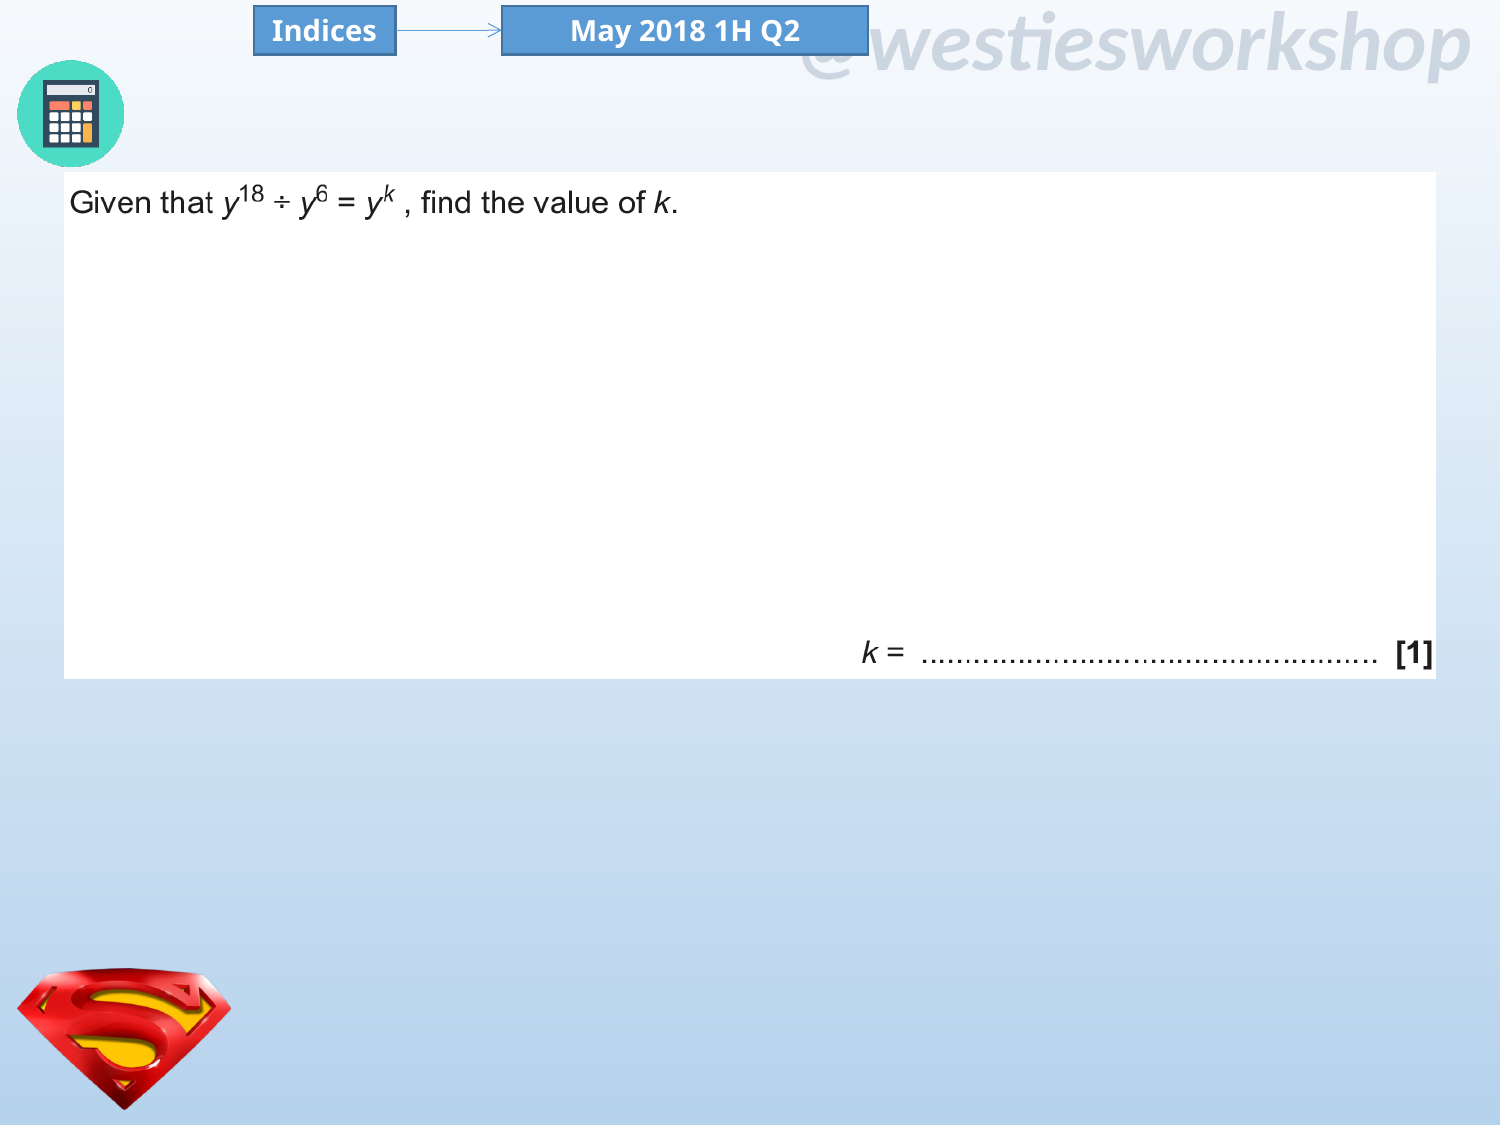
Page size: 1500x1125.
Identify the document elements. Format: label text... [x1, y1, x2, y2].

text_box Indices [253, 5, 397, 56]
picture [17, 60, 124, 167]
text_box May 2018 1H Q2 [501, 5, 869, 56]
picture [64, 172, 1436, 679]
picture [17, 968, 231, 1110]
